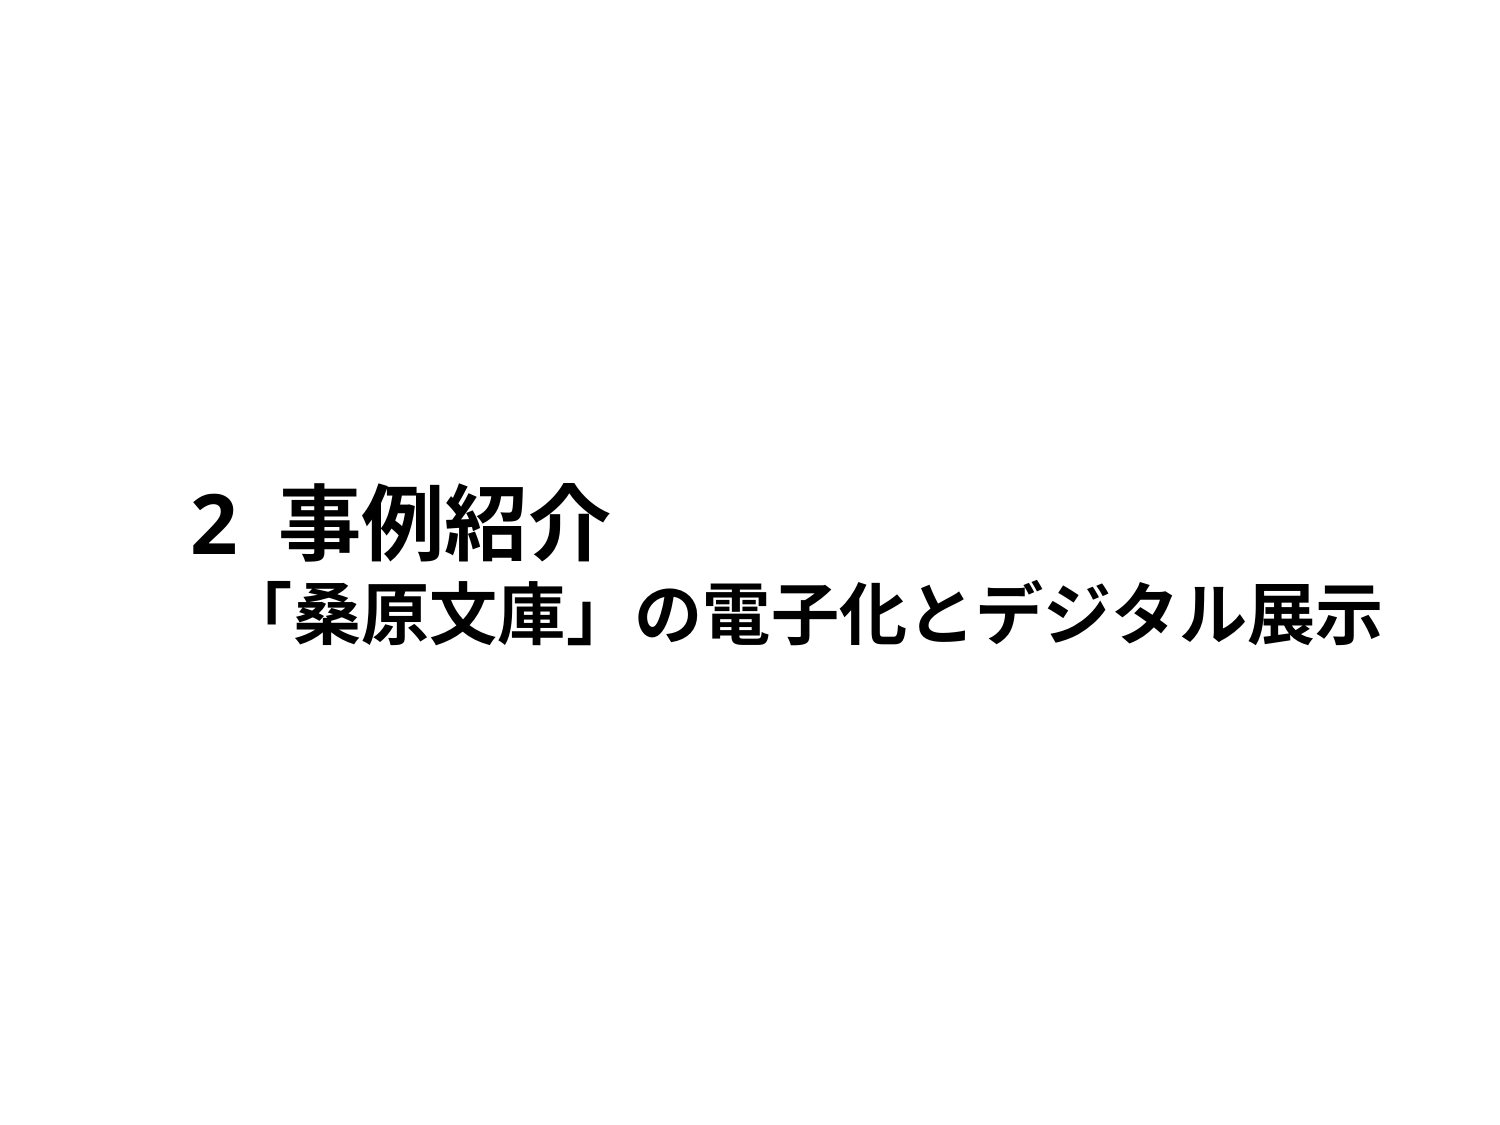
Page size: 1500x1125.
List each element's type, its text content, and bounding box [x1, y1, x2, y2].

title 2 事例紹介 「桑原文庫」の電子化とデジタル展示 [73, 453, 1427, 672]
